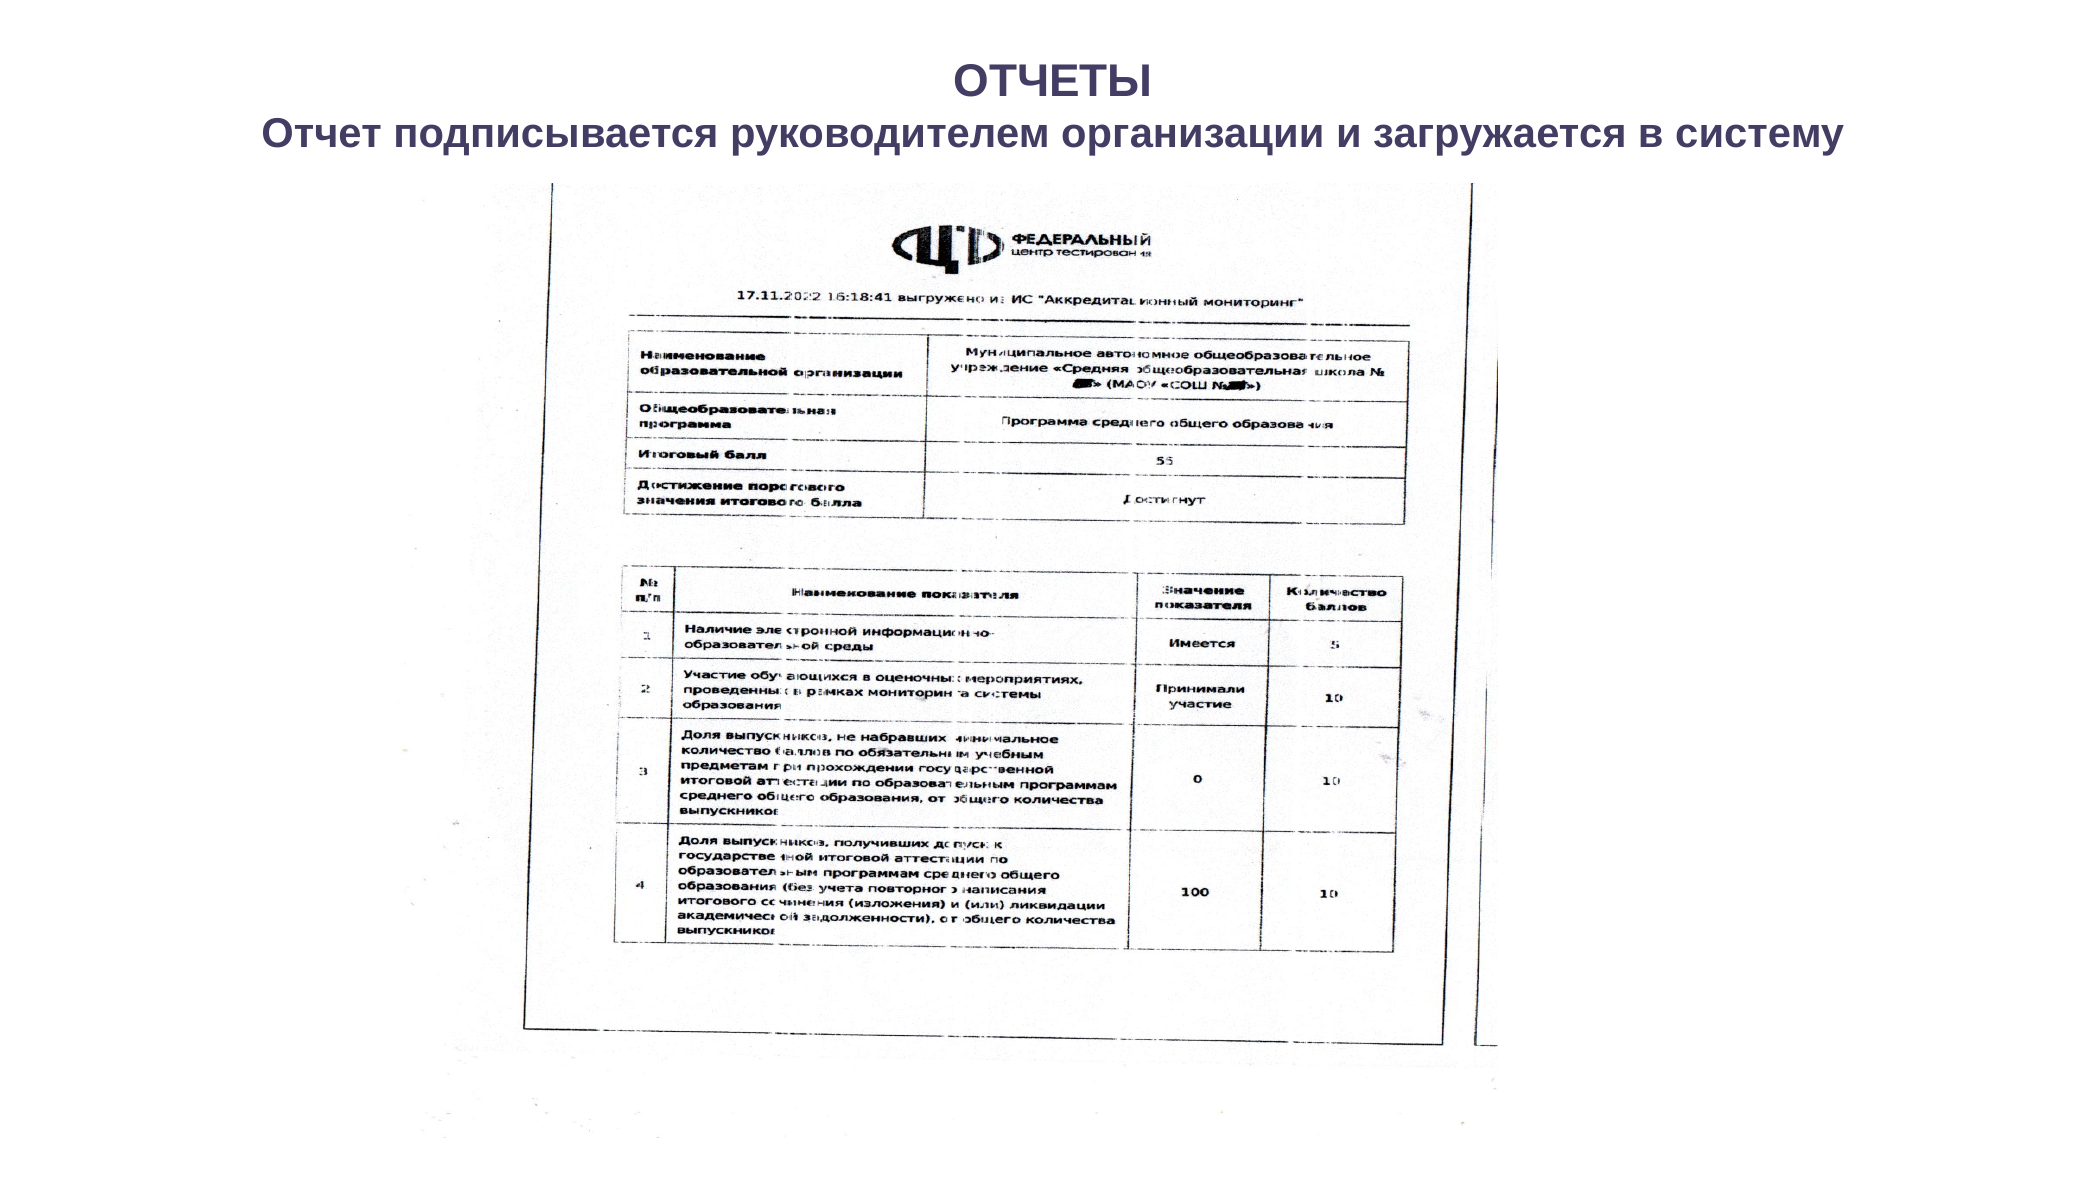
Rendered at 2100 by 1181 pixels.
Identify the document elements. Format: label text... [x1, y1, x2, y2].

text_box ОТЧЕТЫ Отчет подписывается руководителем организации и загружается в систему [212, 42, 1894, 164]
picture [393, 183, 1498, 1138]
